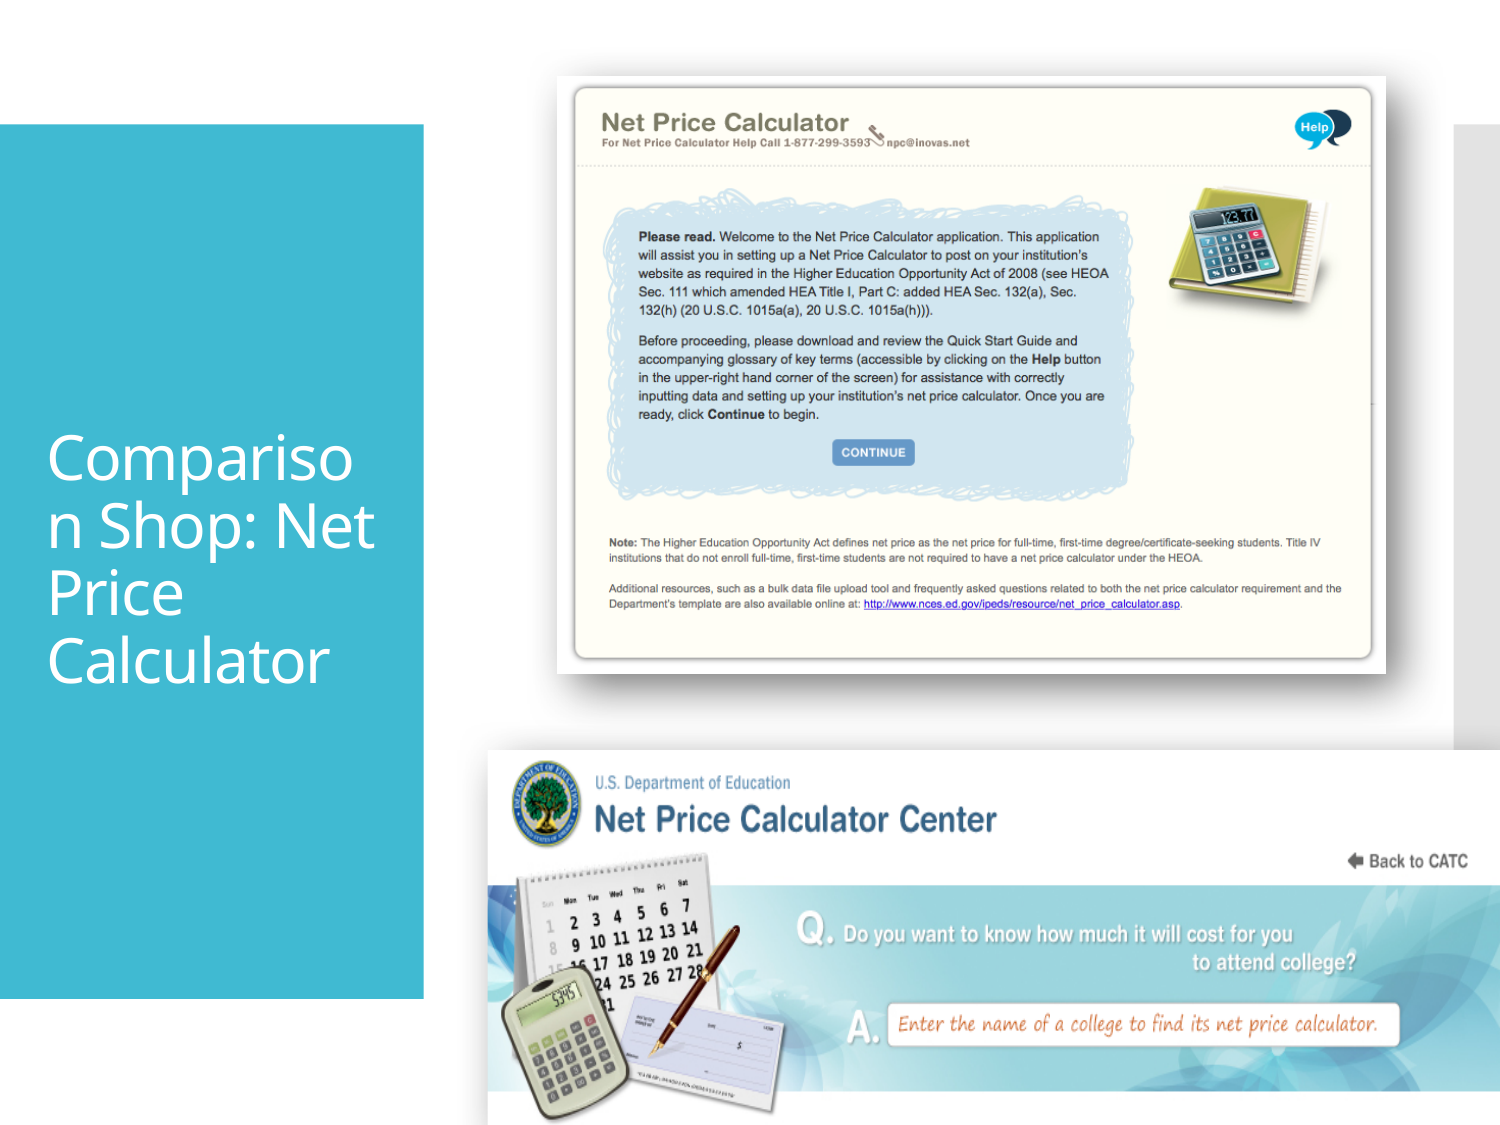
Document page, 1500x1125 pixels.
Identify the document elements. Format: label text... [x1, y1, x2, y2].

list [557, 76, 1386, 674]
title Comparison Shop: Net Price Calculator [31, 184, 394, 940]
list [487, 749, 1500, 1125]
